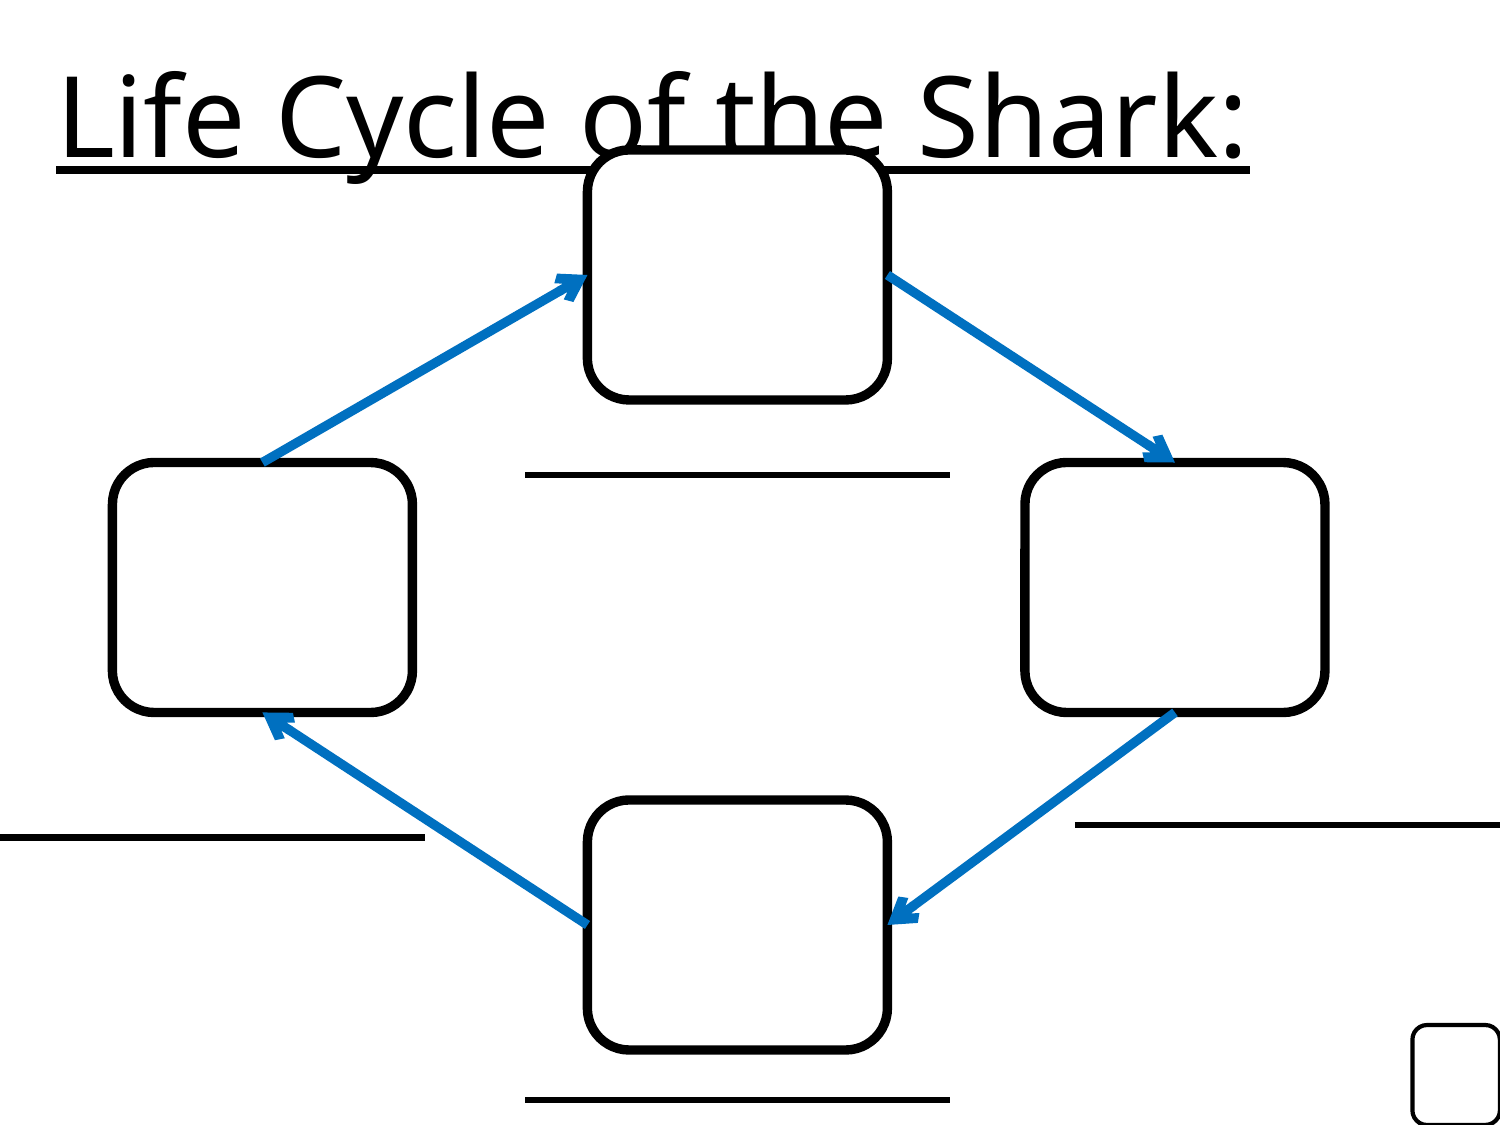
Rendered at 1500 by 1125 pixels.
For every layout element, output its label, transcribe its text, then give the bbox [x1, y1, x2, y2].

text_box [262, 712, 588, 926]
text_box [1022, 460, 1328, 715]
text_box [887, 712, 1176, 926]
text_box [585, 797, 890, 1053]
text_box [110, 460, 415, 715]
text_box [887, 274, 1176, 463]
text_box [585, 147, 890, 403]
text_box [262, 274, 588, 463]
text_box Life Cycle of the Shark: [41, 37, 1265, 188]
text_box [1410, 1022, 1500, 1125]
